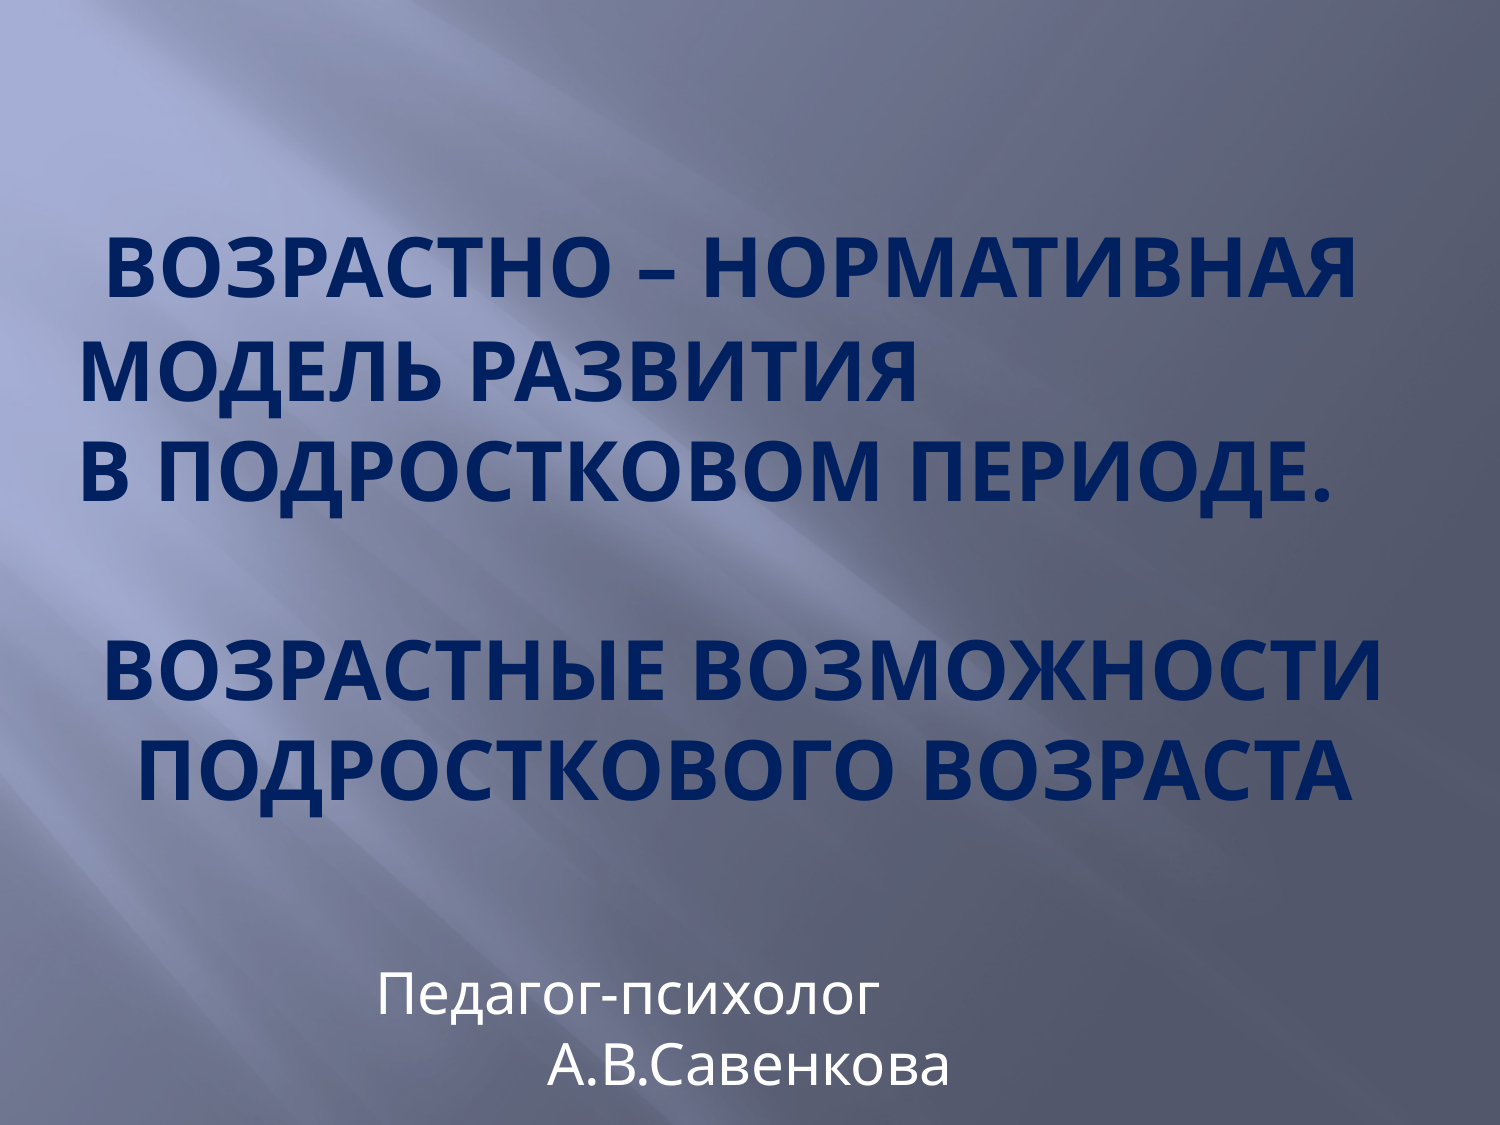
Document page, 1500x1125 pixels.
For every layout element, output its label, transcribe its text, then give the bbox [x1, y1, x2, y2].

subtitle Педагог-психолог А.В.Савенкова [225, 949, 1275, 1067]
title Возрастно – нормативная модель развития в подростковом периоде. Возрастные возможности подросткового возраста [69, 70, 1420, 938]
